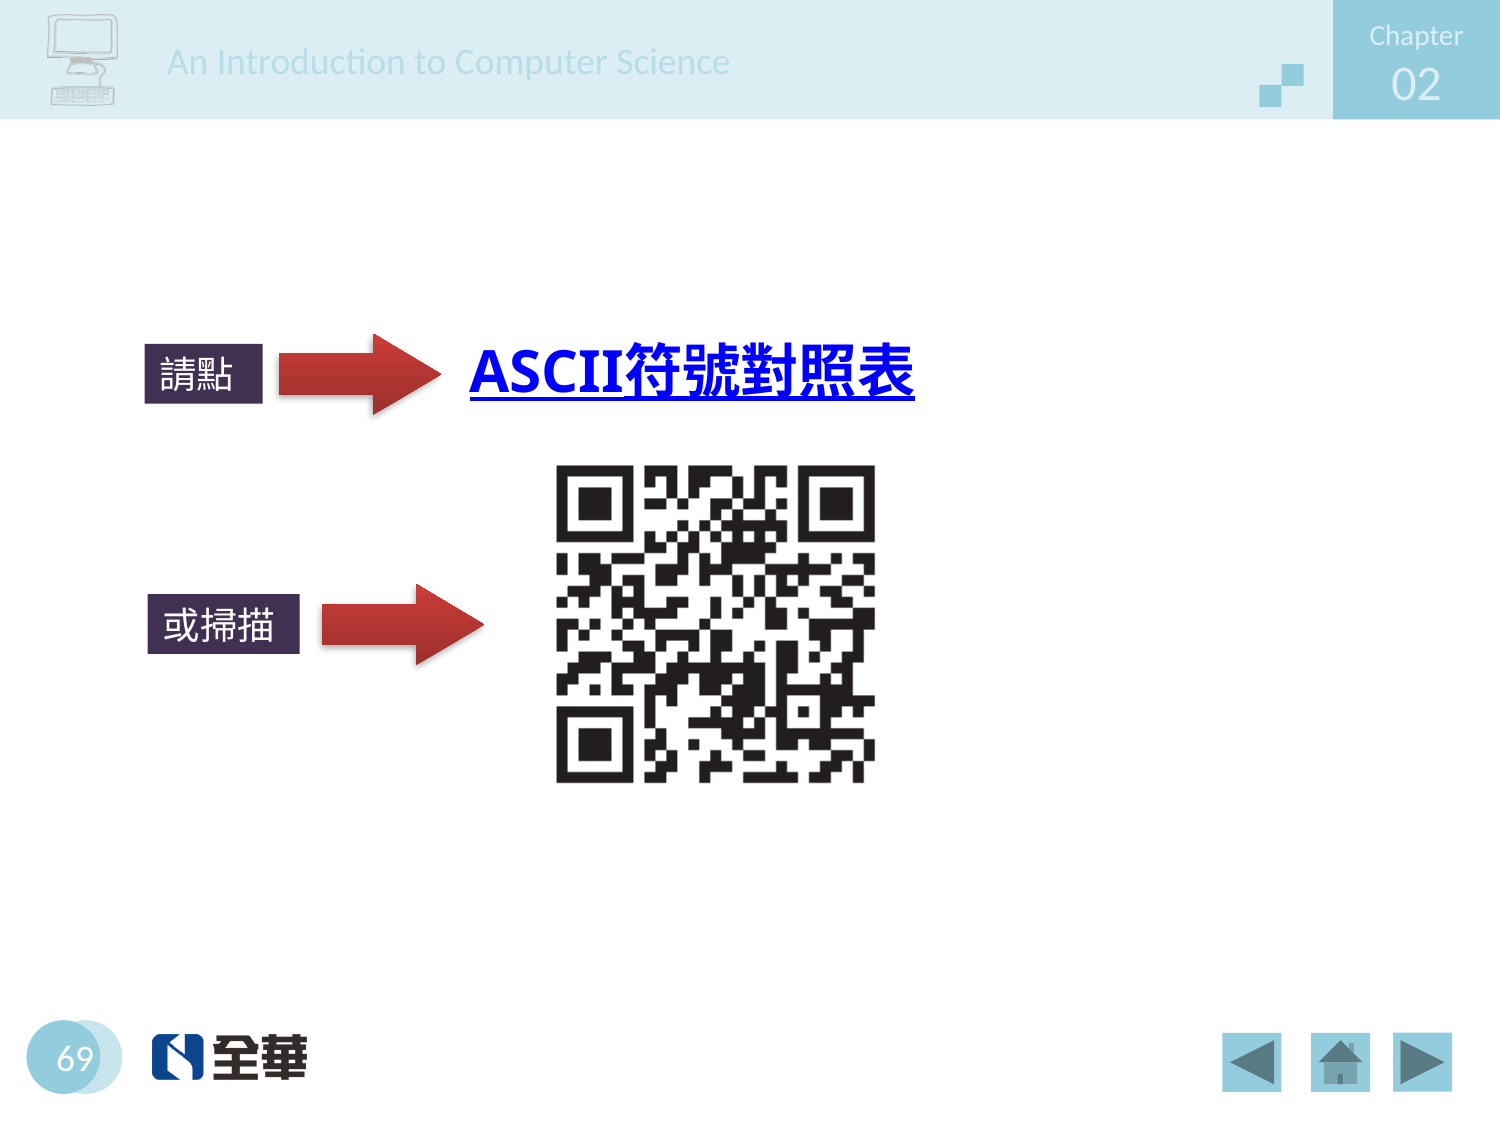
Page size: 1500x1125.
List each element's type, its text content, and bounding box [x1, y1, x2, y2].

list ASCII符號對照表 [454, 326, 1001, 423]
text_box 或掃描 [147, 594, 300, 654]
picture [513, 421, 919, 828]
picture [152, 1034, 307, 1080]
picture [47, 14, 118, 106]
text_box 請點 [144, 343, 263, 404]
text_box [321, 583, 485, 666]
text_box [278, 333, 442, 415]
